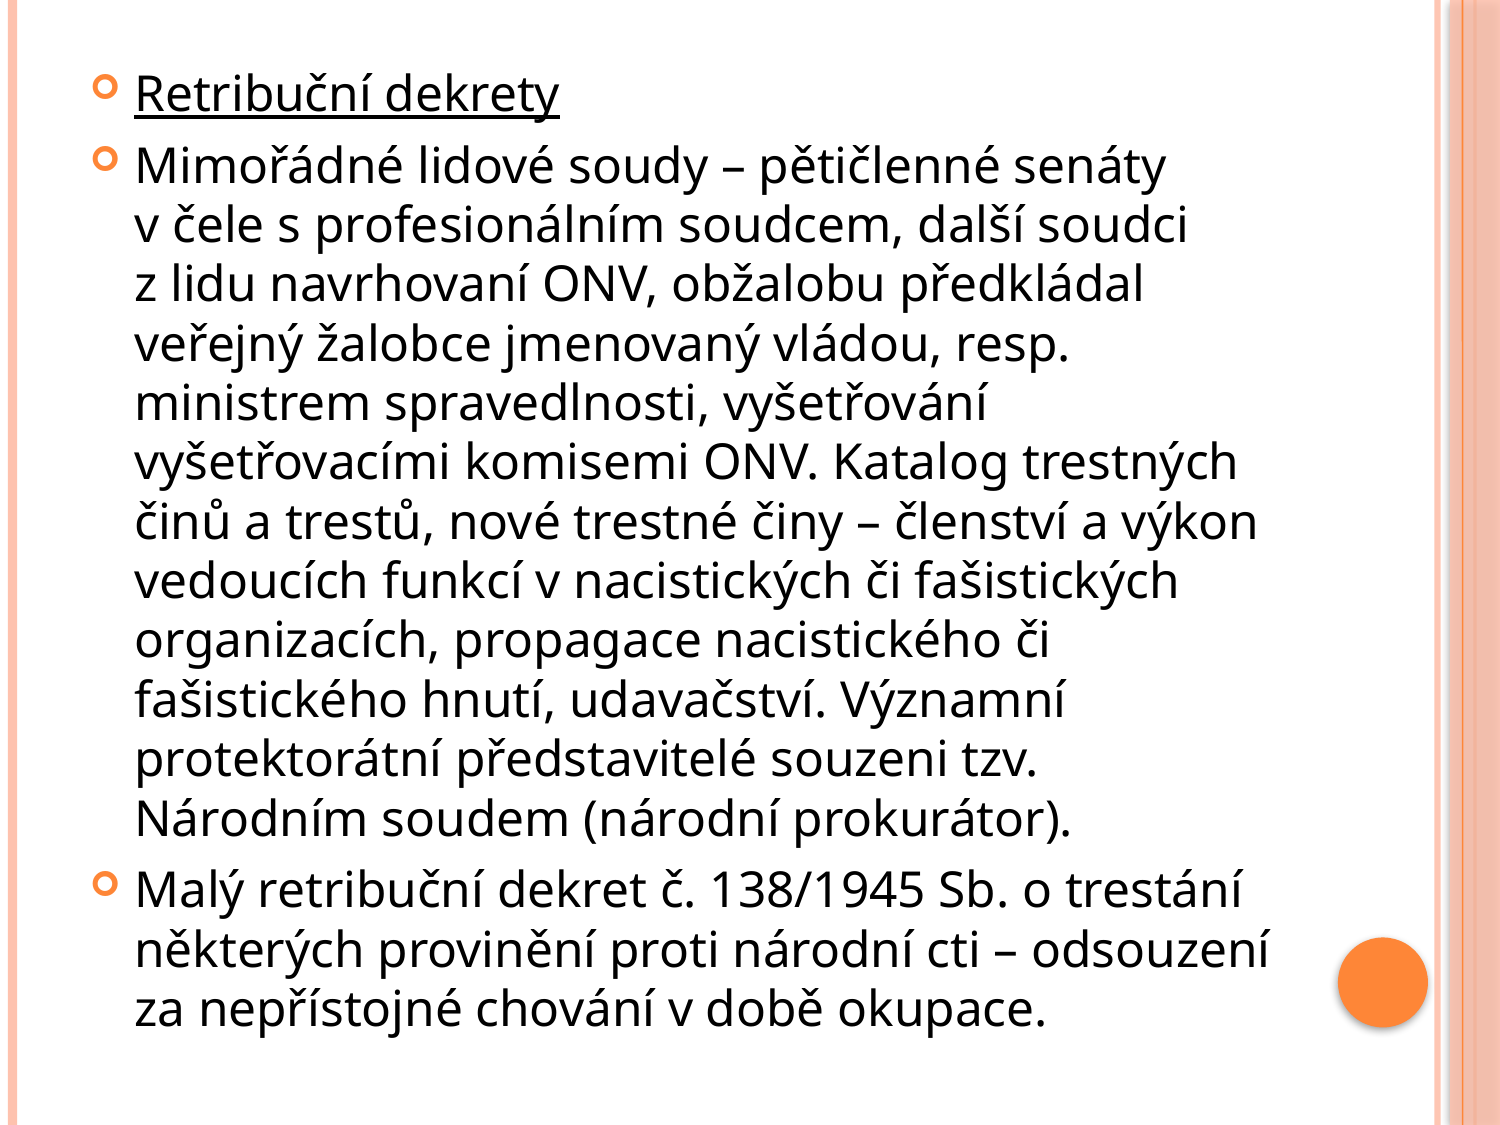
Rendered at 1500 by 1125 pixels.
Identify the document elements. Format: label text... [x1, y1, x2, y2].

list Retribuční dekrety Mimořádné lidové soudy – pětičlenné senáty v čele s profesionálním soudcem, další soudci z lidu navrhovaní ONV, obžalobu předkládal veřejný žalobce jmenovaný vládou, resp. ministrem spravedlnosti, vyšetřování vyšetřovacími komisemi ONV. Katalog trestných činů a trestů, nové trestné činy – členství a výkon vedoucích funkcí v nacistických či fašistických organizacích, propagace nacistického či fašistického hnutí, udavačství. Významní protektorátní představitelé souzeni tzv. Národním soudem (národní prokurátor). Malý retribuční dekret č. 138/1945 Sb. o trestání některých provinění proti národní cti – odsouzení za nepřístojné chování v době okupace. [75, 54, 1300, 1062]
